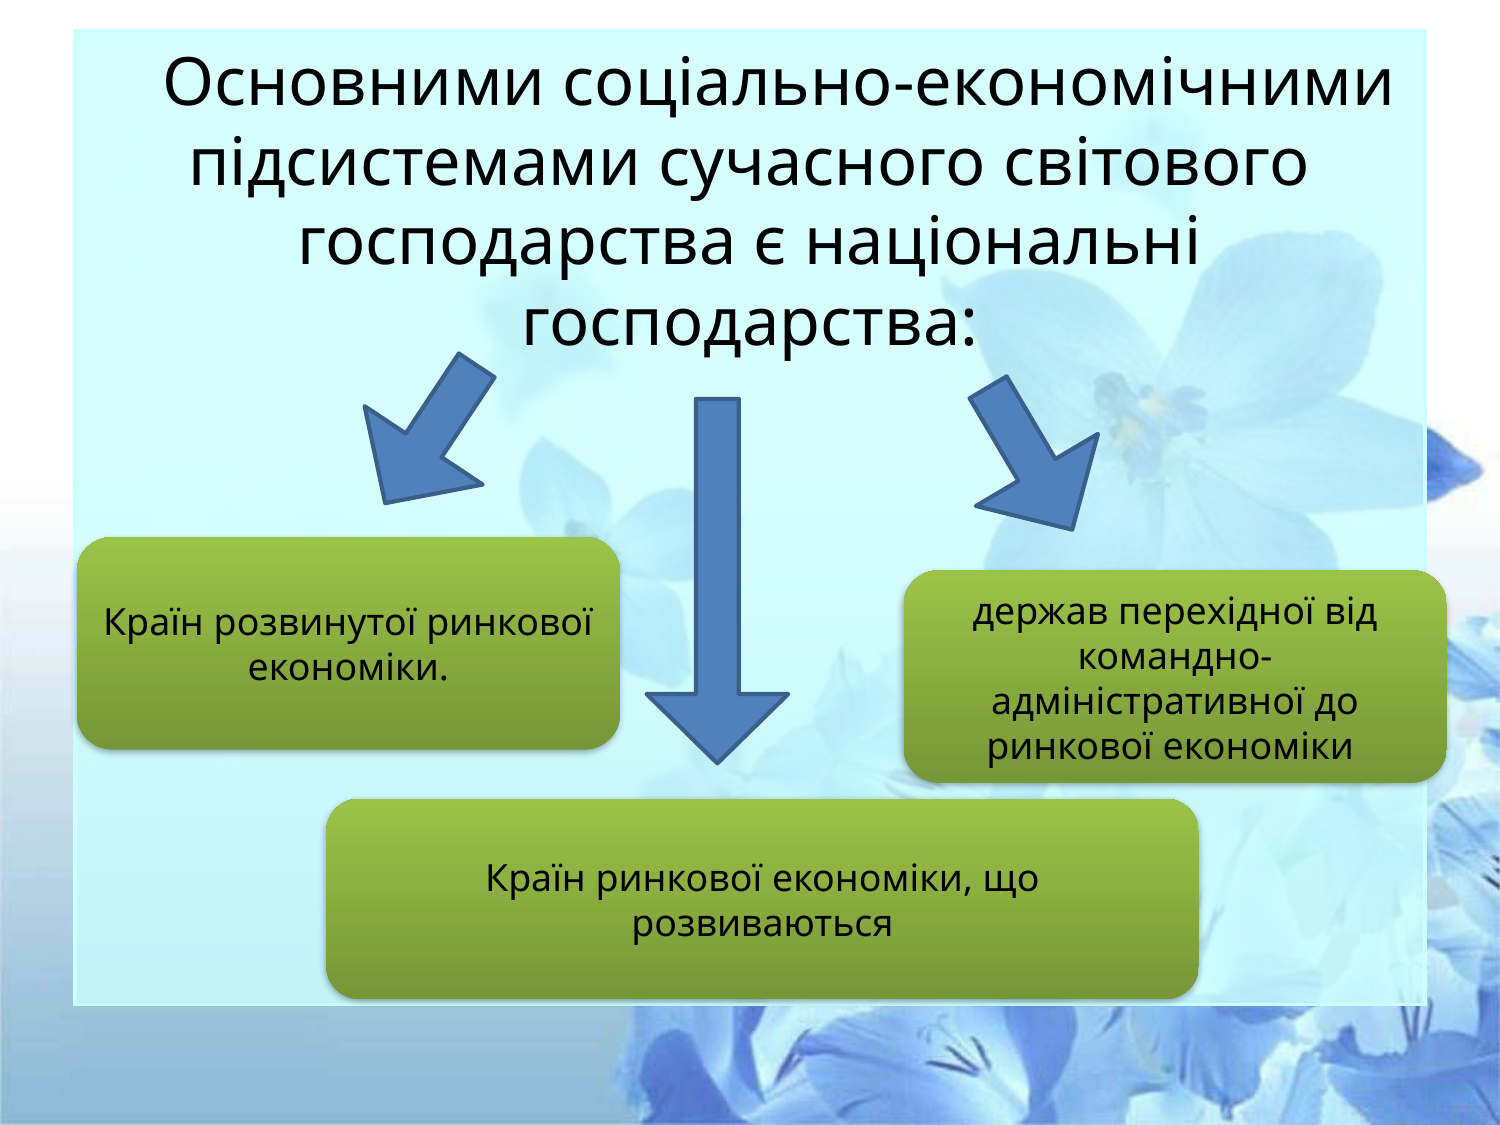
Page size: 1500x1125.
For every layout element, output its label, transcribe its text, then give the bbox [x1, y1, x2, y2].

list Основними соціально-економічними підсистемами сучасного світового господарства є національні господарства: [73, 29, 1427, 353]
picture [0, 0, 1500, 1125]
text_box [76, 351, 1448, 1000]
